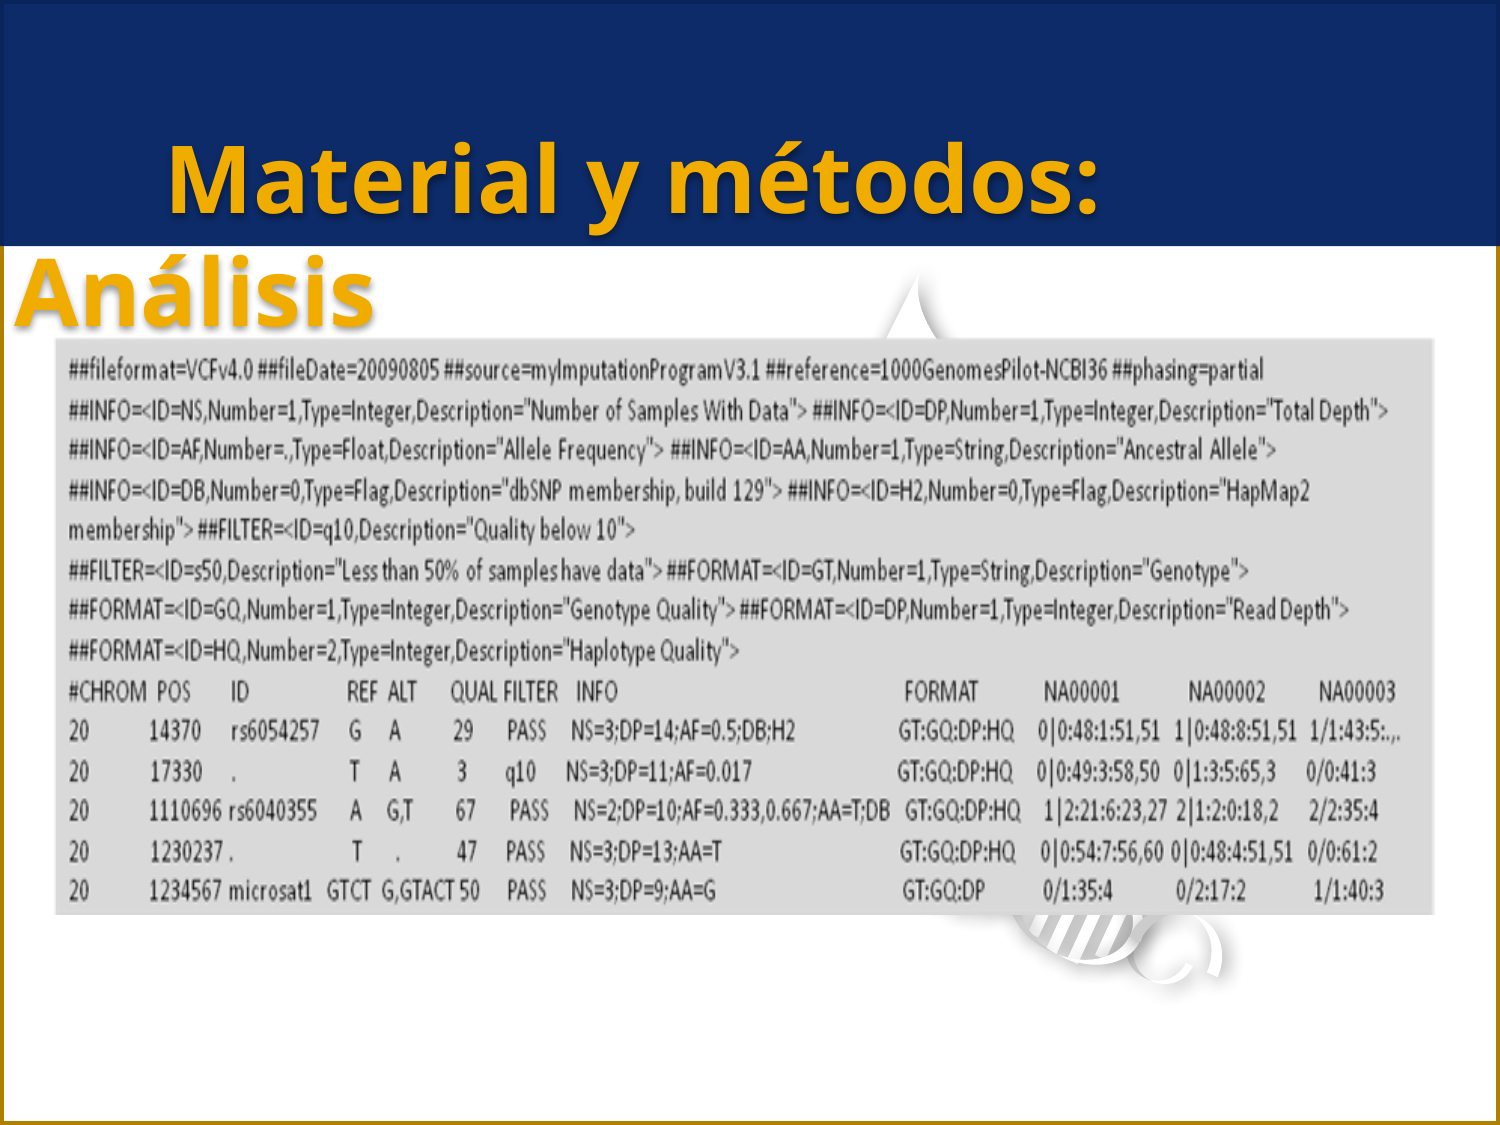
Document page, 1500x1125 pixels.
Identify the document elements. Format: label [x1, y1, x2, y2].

text_box [0, 0, 1500, 1125]
picture [53, 337, 1436, 917]
